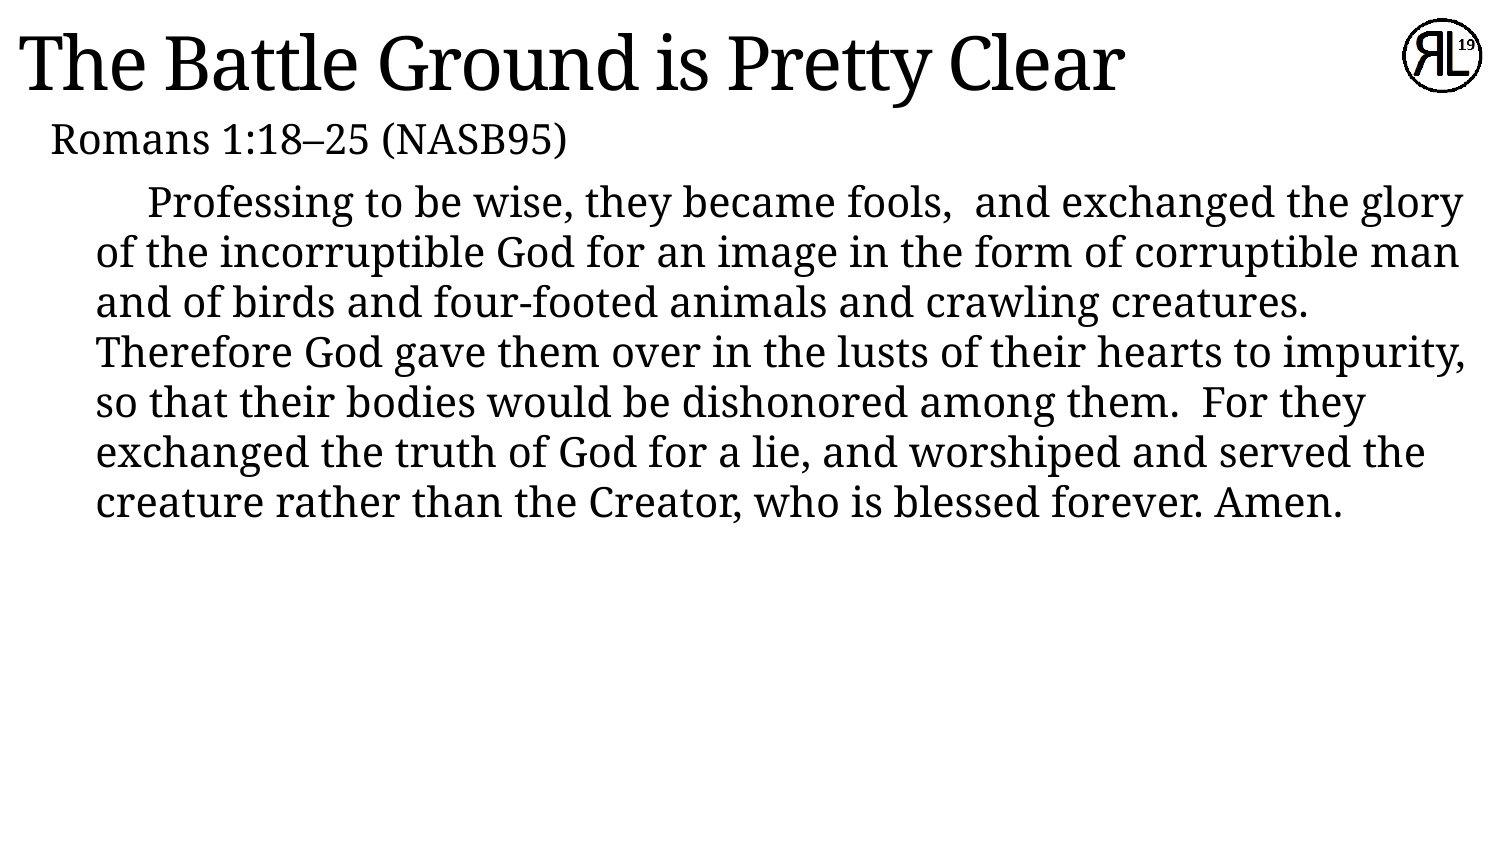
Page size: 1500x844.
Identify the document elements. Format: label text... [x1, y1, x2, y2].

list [1374, 3, 1500, 104]
title The Battle Ground is Pretty Clear [3, 1, 1364, 113]
list Romans 1:18–25 (NASB95) Professing to be wise, they became fools, and exchanged the glory of the incorruptible God for an image in the form of corruptible man and of birds and four-footed animals and crawling creatures. Therefore God gave them over in the lusts of their hearts to impurity, so that their bodies would be dishonored among them. For they exchanged the truth of God for a lie, and worshiped and served the creature rather than the Creator, who is blessed forever. Amen. [35, 105, 1485, 803]
